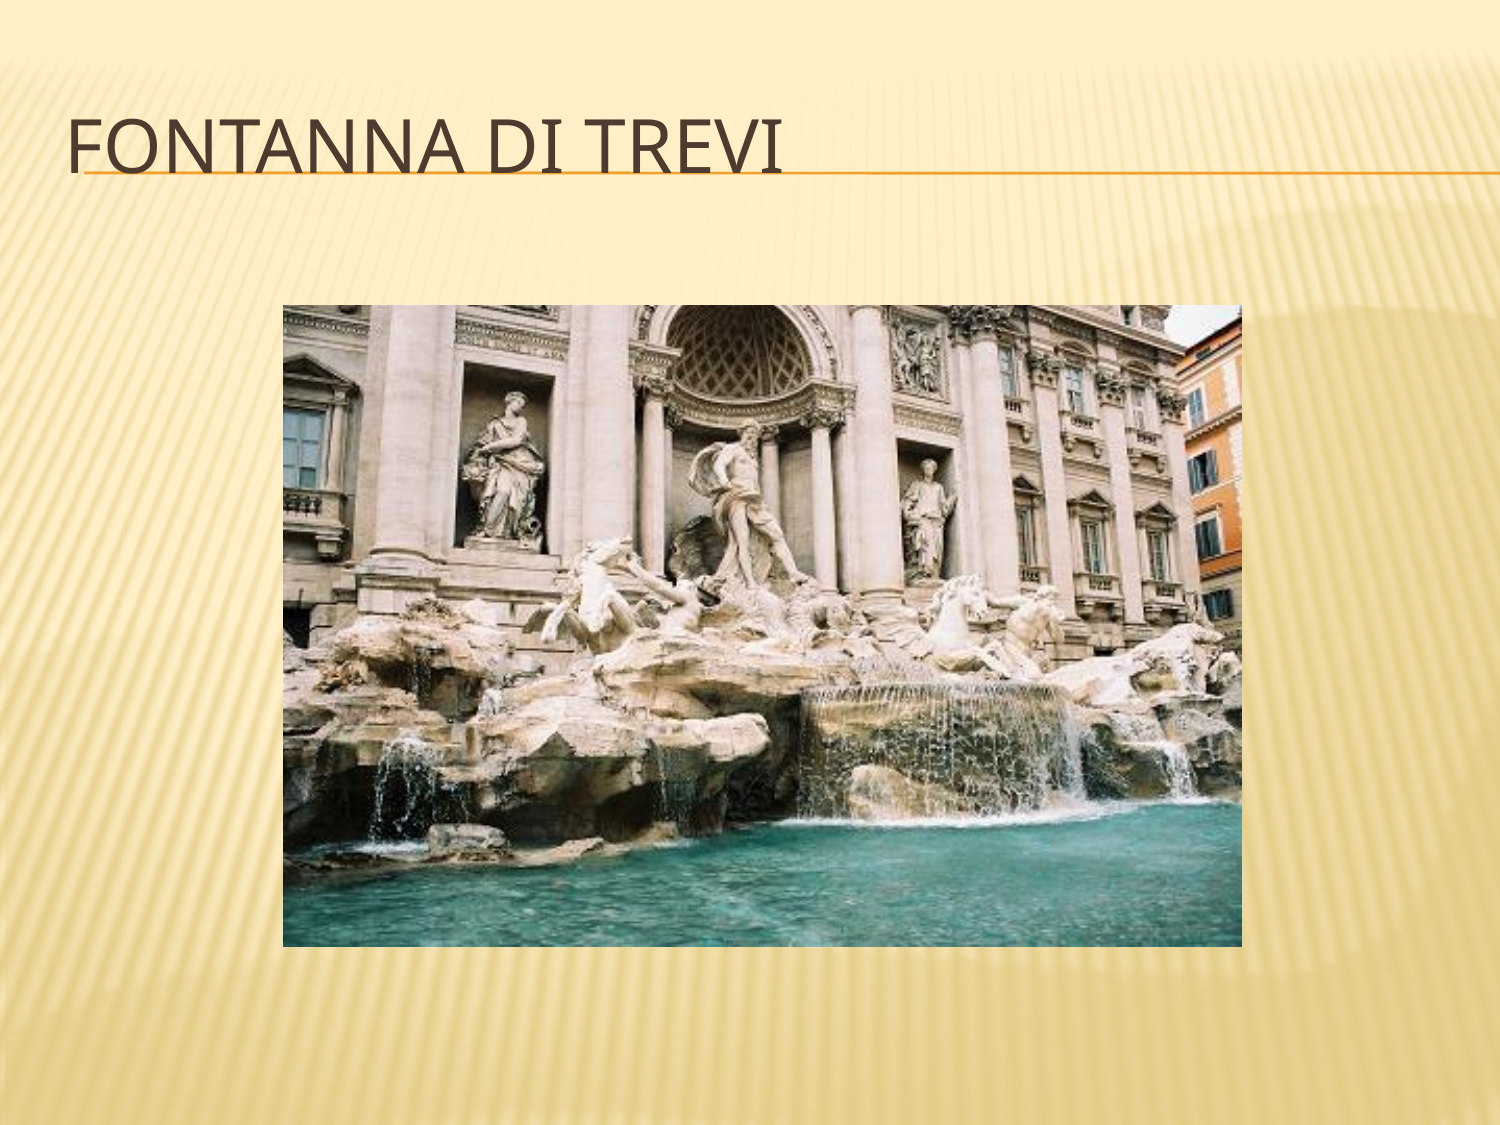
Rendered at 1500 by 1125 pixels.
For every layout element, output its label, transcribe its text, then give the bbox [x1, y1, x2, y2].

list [282, 304, 1242, 948]
title Fontanna di trevi [50, 75, 1475, 213]
